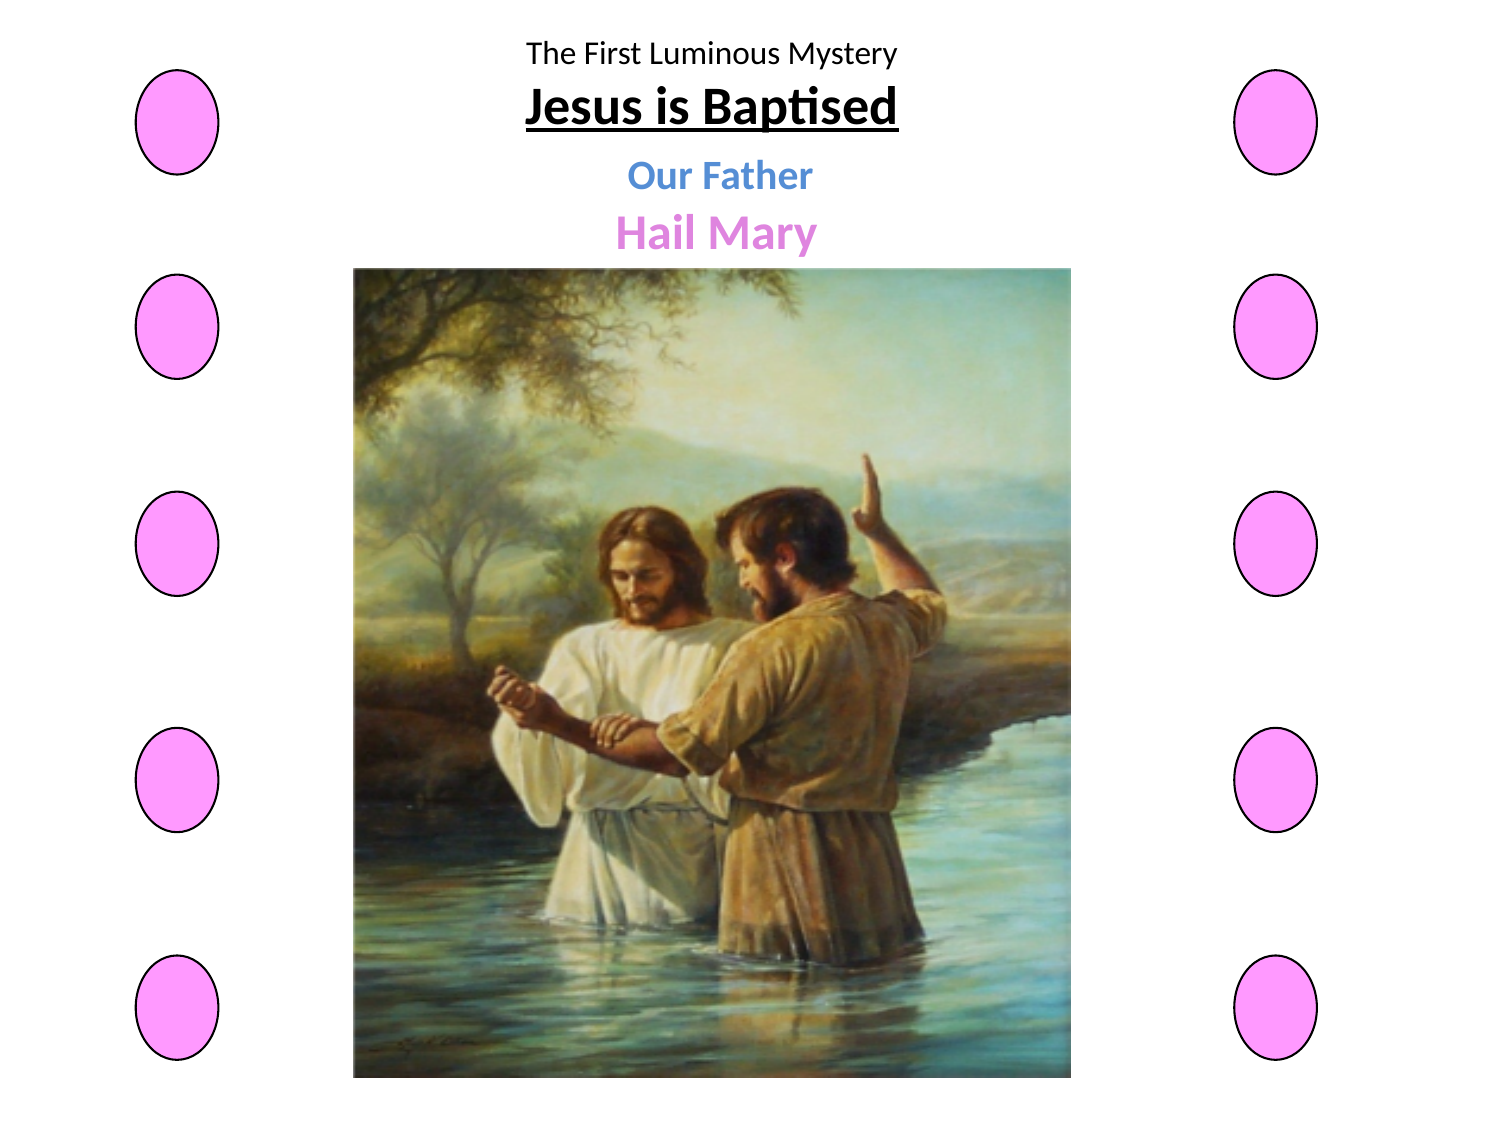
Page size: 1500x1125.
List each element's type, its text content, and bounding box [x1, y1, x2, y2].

text_box [1232, 489, 1320, 599]
text_box [1232, 272, 1320, 382]
text_box [133, 725, 221, 835]
text_box [1232, 68, 1320, 177]
text_box [133, 489, 221, 599]
text_box Hail Mary [480, 192, 953, 267]
text_box [133, 272, 221, 382]
text_box Our Father [484, 140, 957, 206]
text_box [133, 953, 221, 1062]
text_box [133, 68, 221, 177]
picture [353, 268, 1071, 1079]
text_box [1232, 725, 1320, 835]
text_box The First Luminous Mystery Jesus is Baptised [475, 23, 949, 143]
text_box [1232, 953, 1320, 1062]
